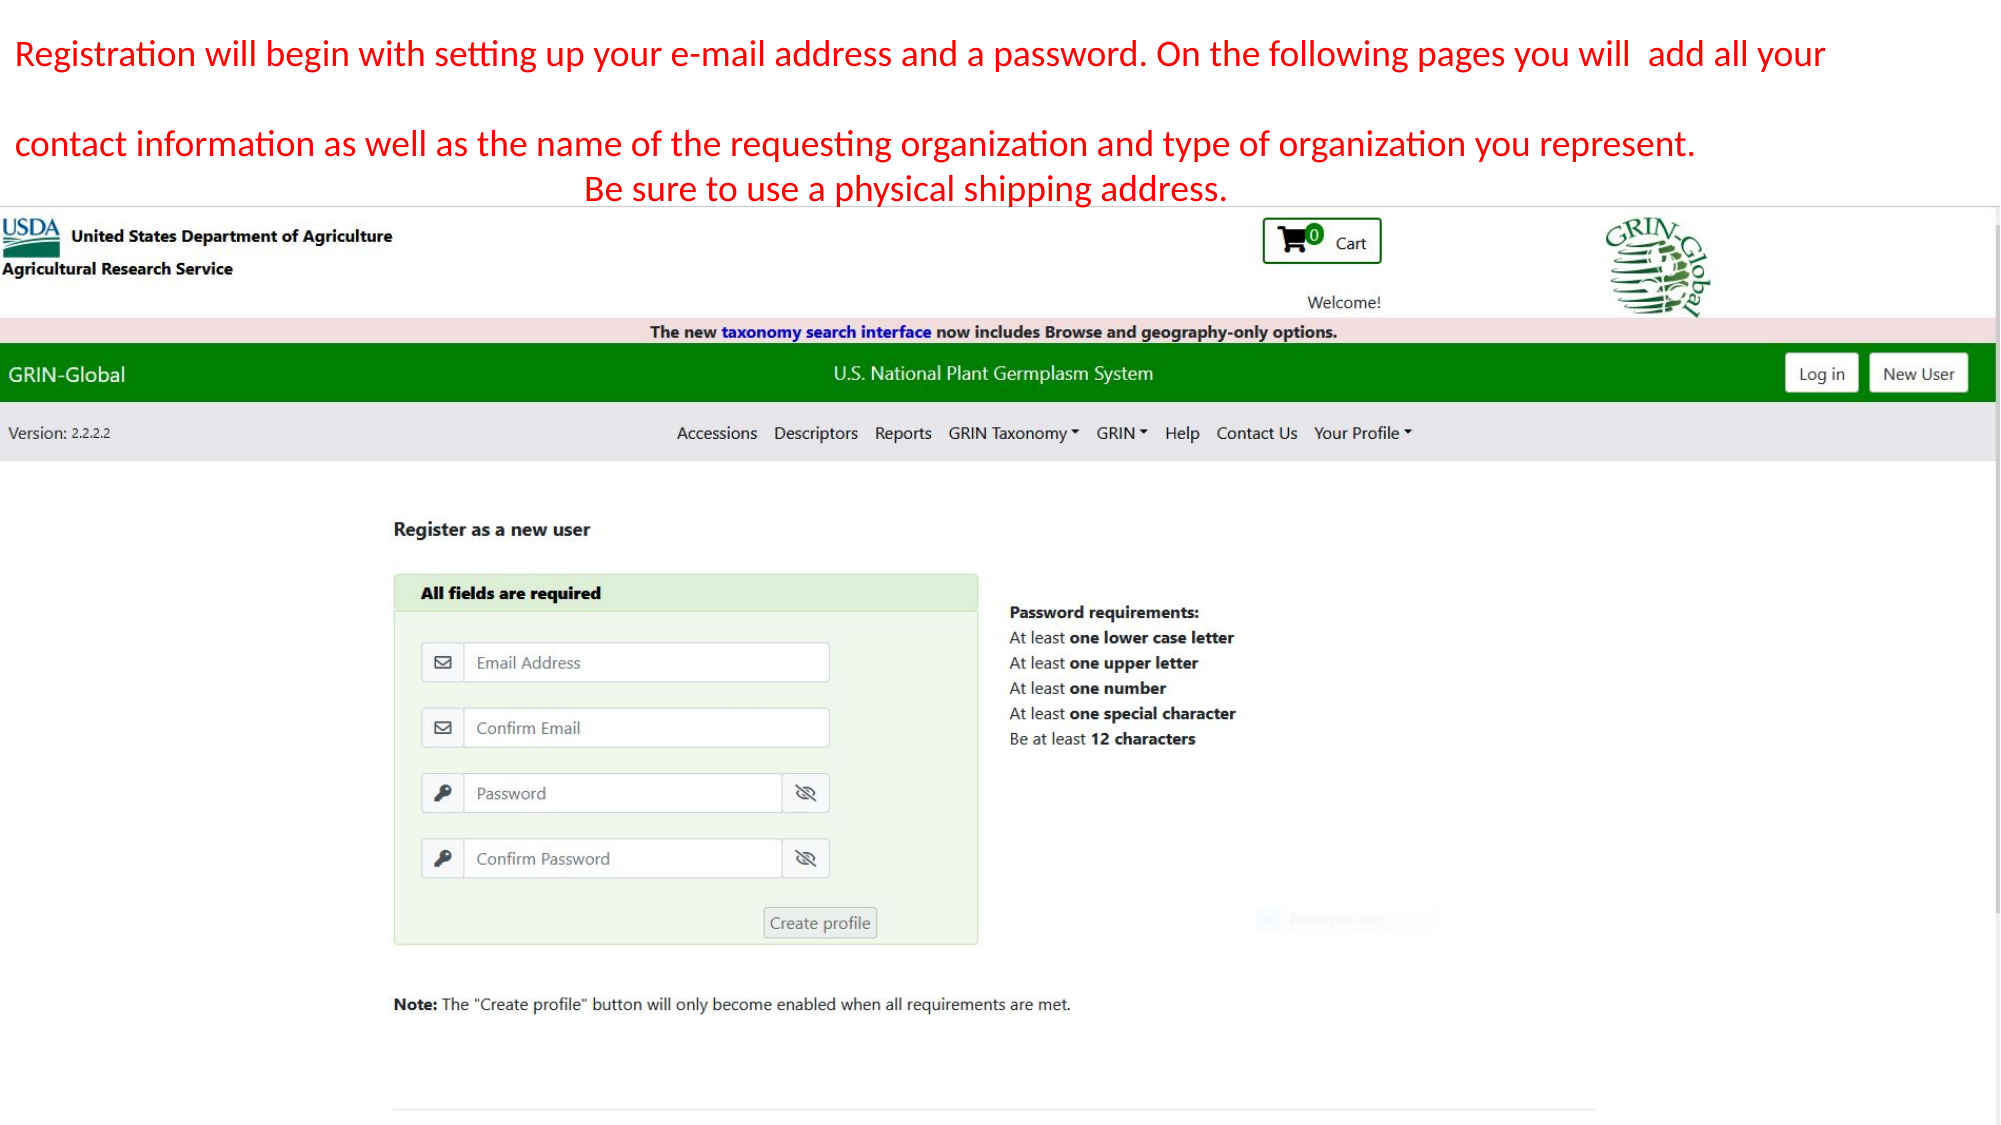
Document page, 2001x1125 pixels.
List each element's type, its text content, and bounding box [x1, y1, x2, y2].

picture [0, 205, 2000, 1125]
text_box Registration will begin with setting up your e-mail address and a password. On the following pages you will add all your contact information as well as the name of the requesting organization and type of organization you represent. Be sure to use a physical shipping address. [0, 21, 1884, 205]
